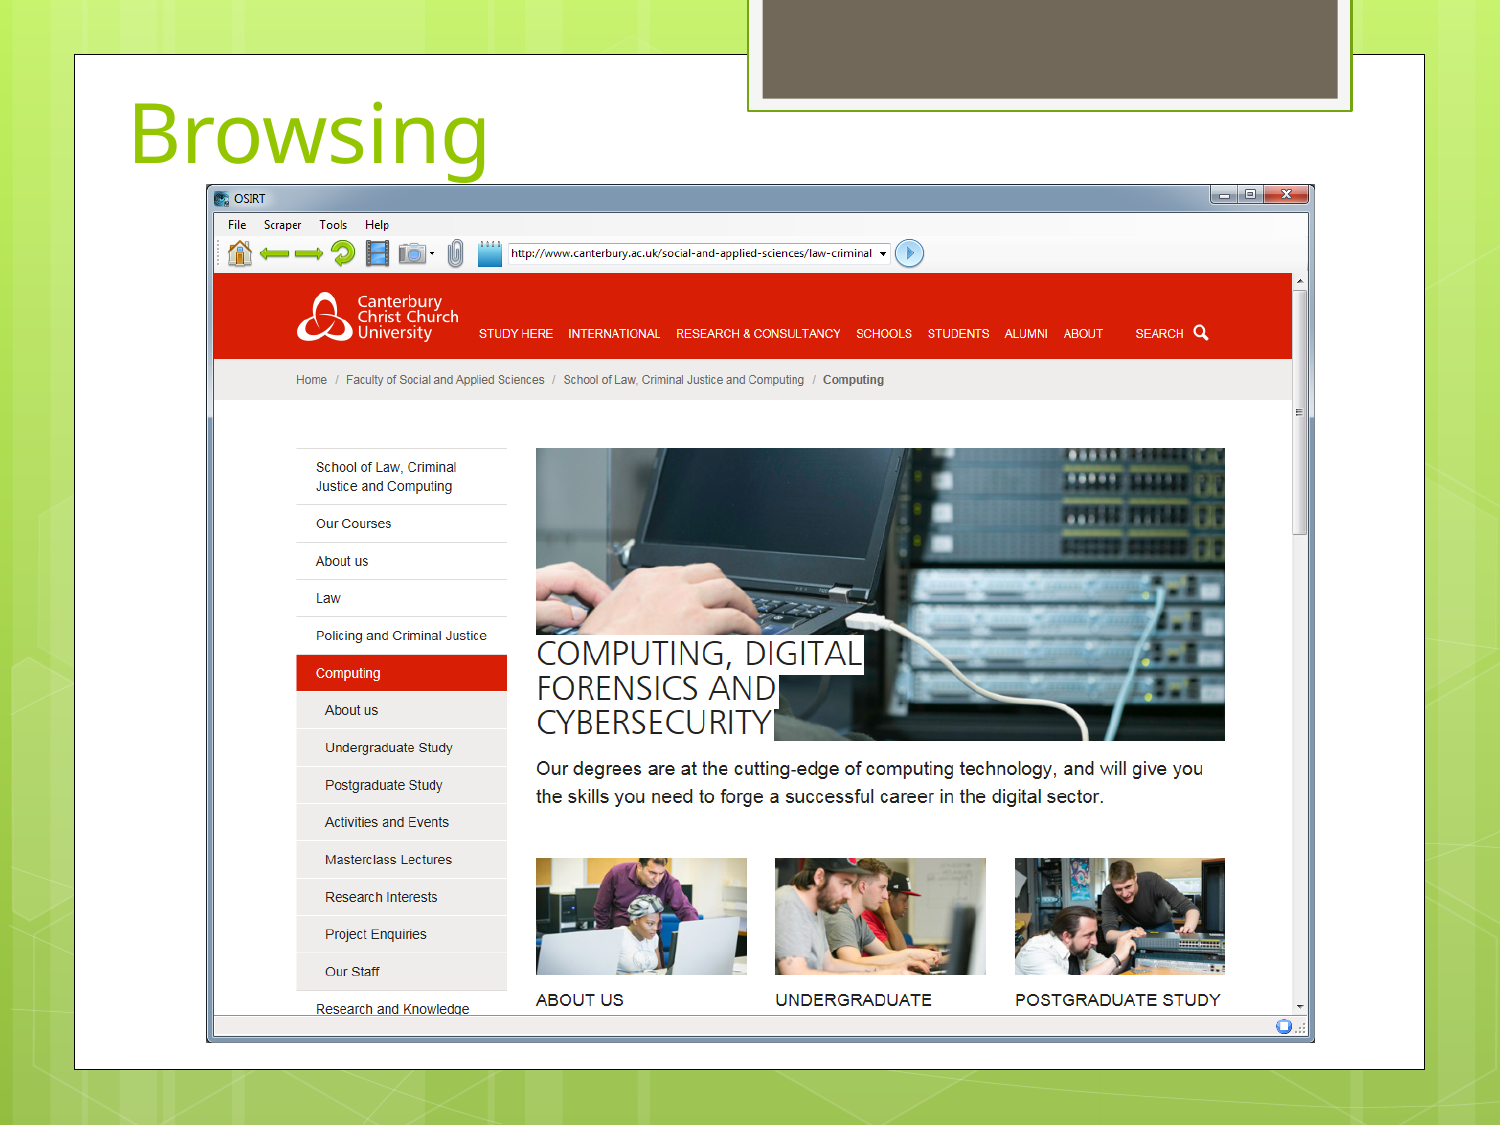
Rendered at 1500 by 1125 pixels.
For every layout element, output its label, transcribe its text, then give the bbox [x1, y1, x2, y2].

title Browsing [112, 0, 1265, 188]
picture [206, 184, 1315, 1043]
